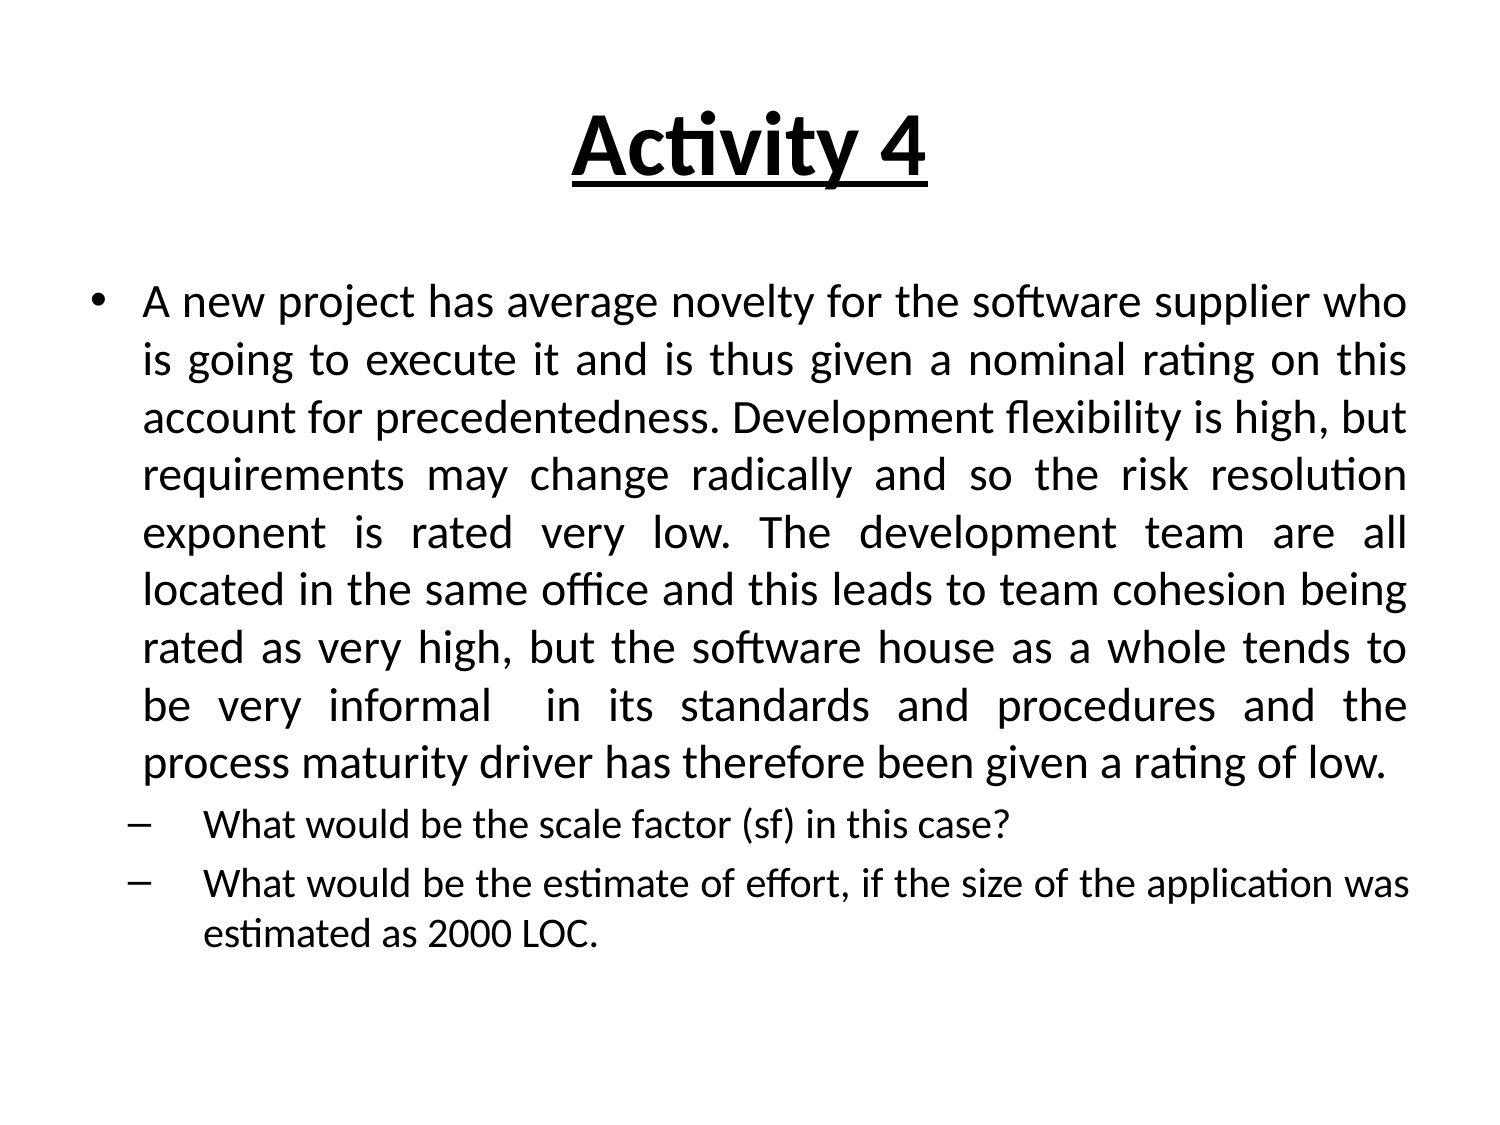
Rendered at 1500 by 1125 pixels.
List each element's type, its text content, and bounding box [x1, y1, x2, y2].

title Activity 4 [75, 45, 1425, 233]
list A new project has average novelty for the software supplier who is going to execute it and is thus given a nominal rating on this account for precedentedness. Development flexibility is high, but requirements may change radically and so the risk resolution exponent is rated very low. The development team are all located in the same office and this leads to team cohesion being rated as very high, but the software house as a whole tends to be very informal in its standards and procedures and the process maturity driver has therefore been given a rating of low. What would be the scale factor (sf) in this case? What would be the estimate of effort, if the size of the application was estimated as 2000 LOC. [75, 262, 1425, 1005]
